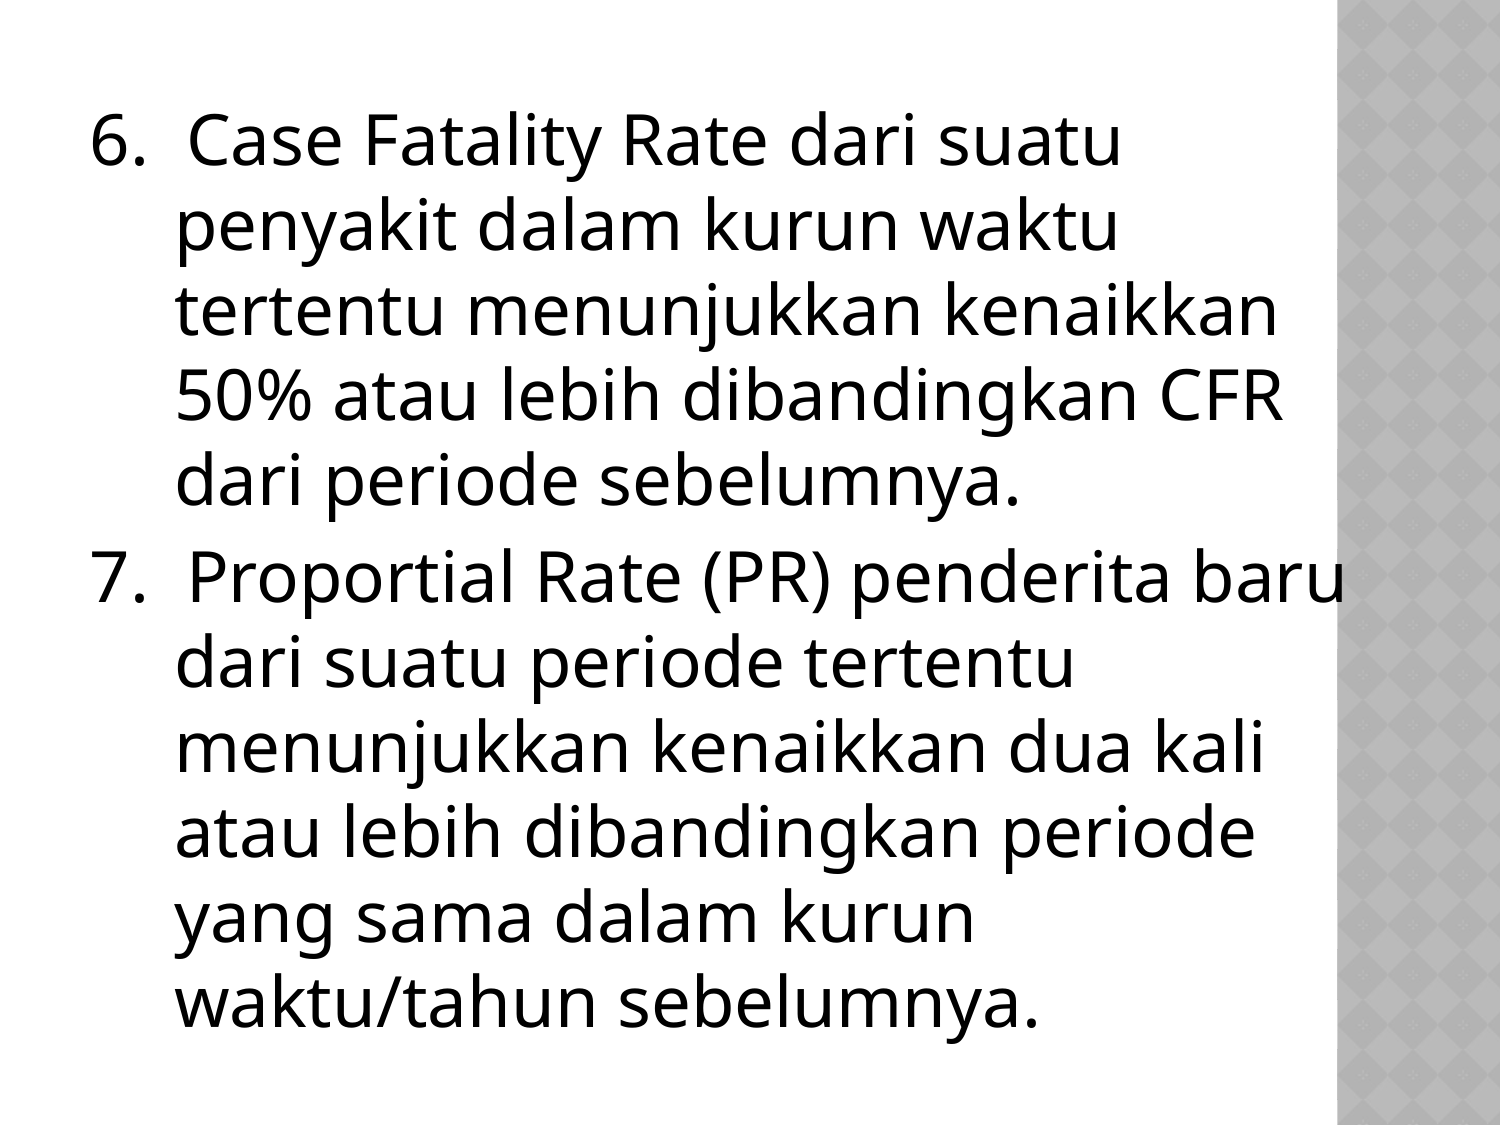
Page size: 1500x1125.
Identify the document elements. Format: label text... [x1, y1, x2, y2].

list 6. Case Fatality Rate dari suatu penyakit dalam kurun waktu tertentu menunjukkan kenaikkan 50% atau lebih dibandingkan CFR dari periode sebelumnya. 7. Proportial Rate (PR) penderita baru dari suatu periode tertentu menunjukkan kenaikkan dua kali atau lebih dibandingkan periode yang sama dalam kurun waktu/tahun sebelumnya. [75, 87, 1425, 1005]
